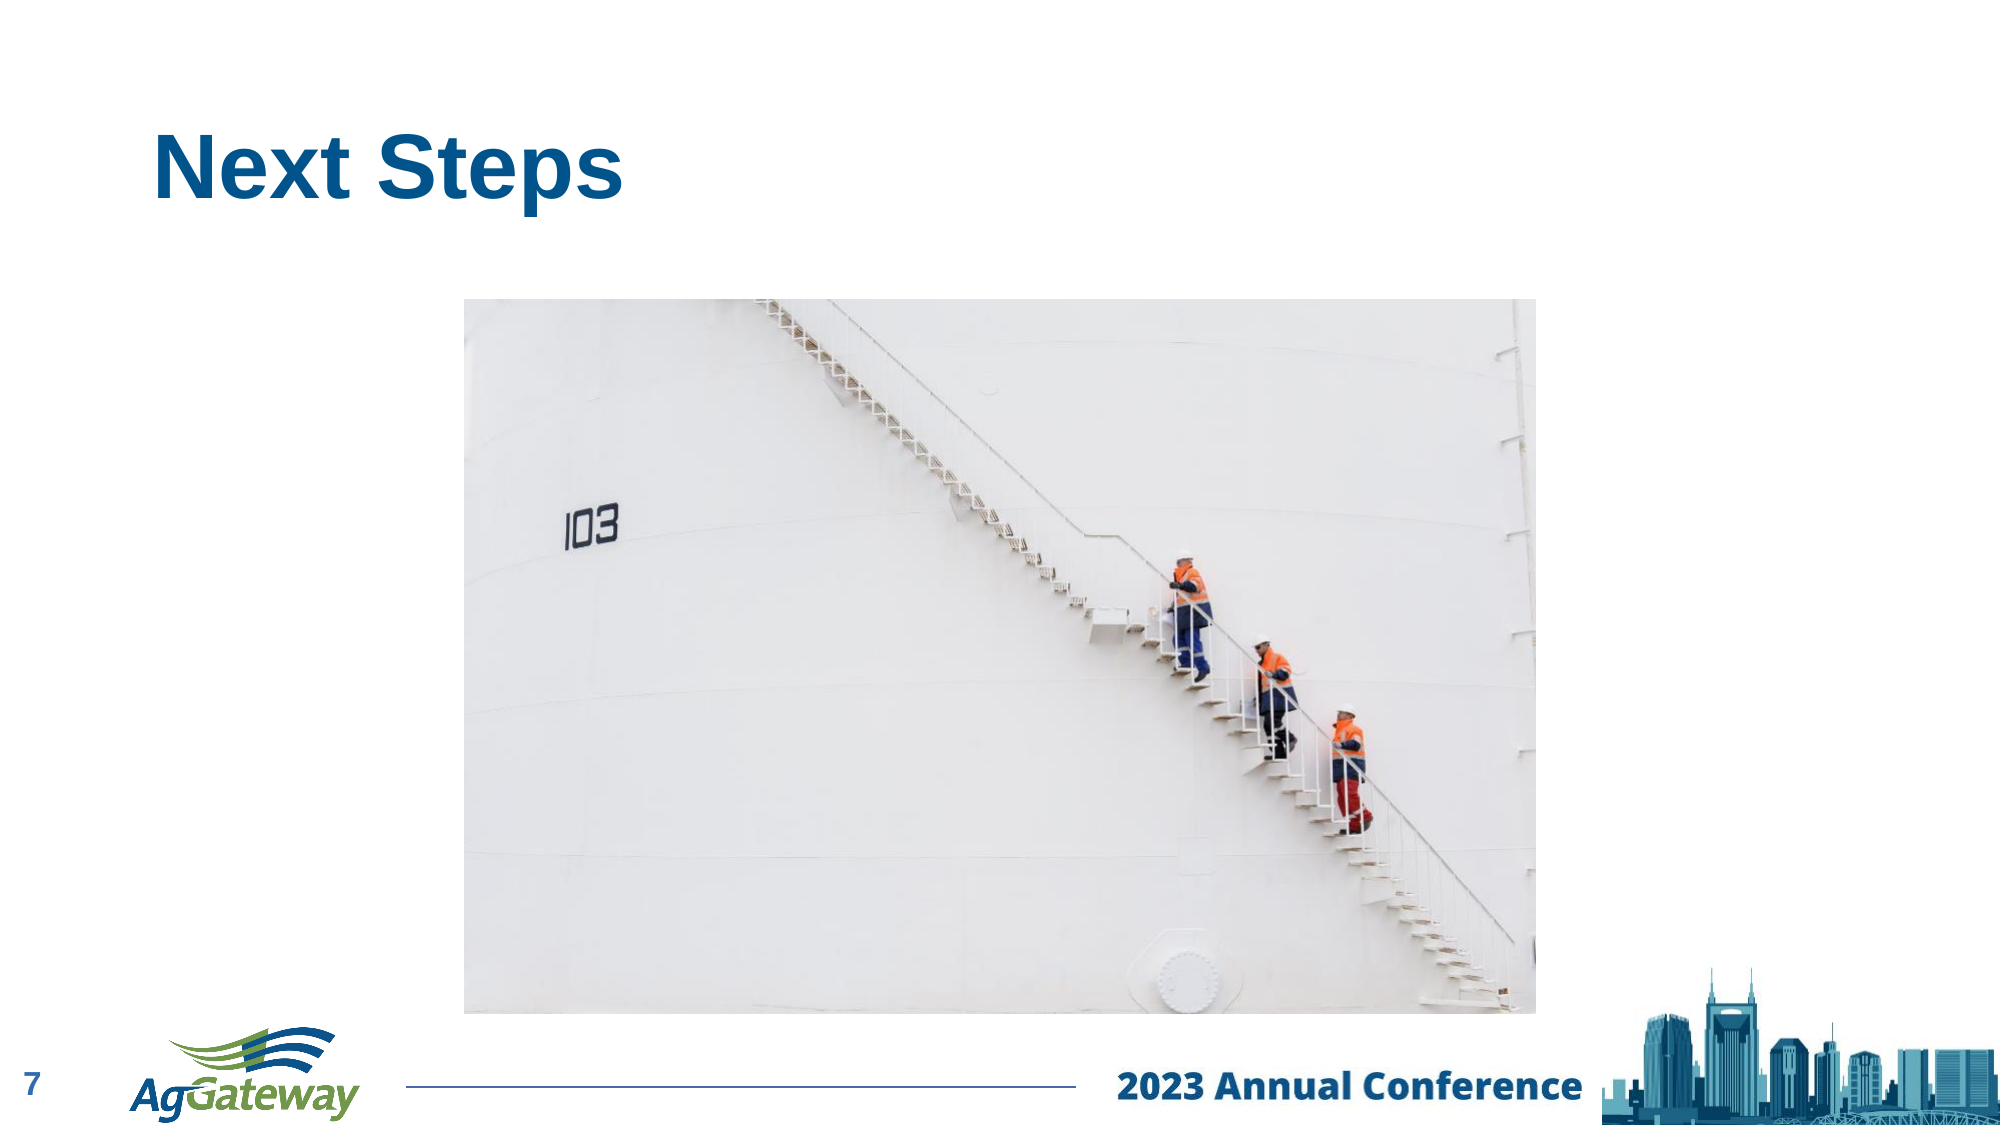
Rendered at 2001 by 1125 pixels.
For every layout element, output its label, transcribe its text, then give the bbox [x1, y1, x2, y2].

picture [114, 1013, 376, 1125]
picture [1602, 958, 2000, 1125]
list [464, 299, 1535, 1014]
picture [1602, 1118, 1619, 1125]
title Next Steps [137, 59, 1863, 278]
picture [1117, 1067, 1593, 1111]
picture [1623, 1117, 1630, 1125]
slide_number 7 [8, 1054, 91, 1107]
